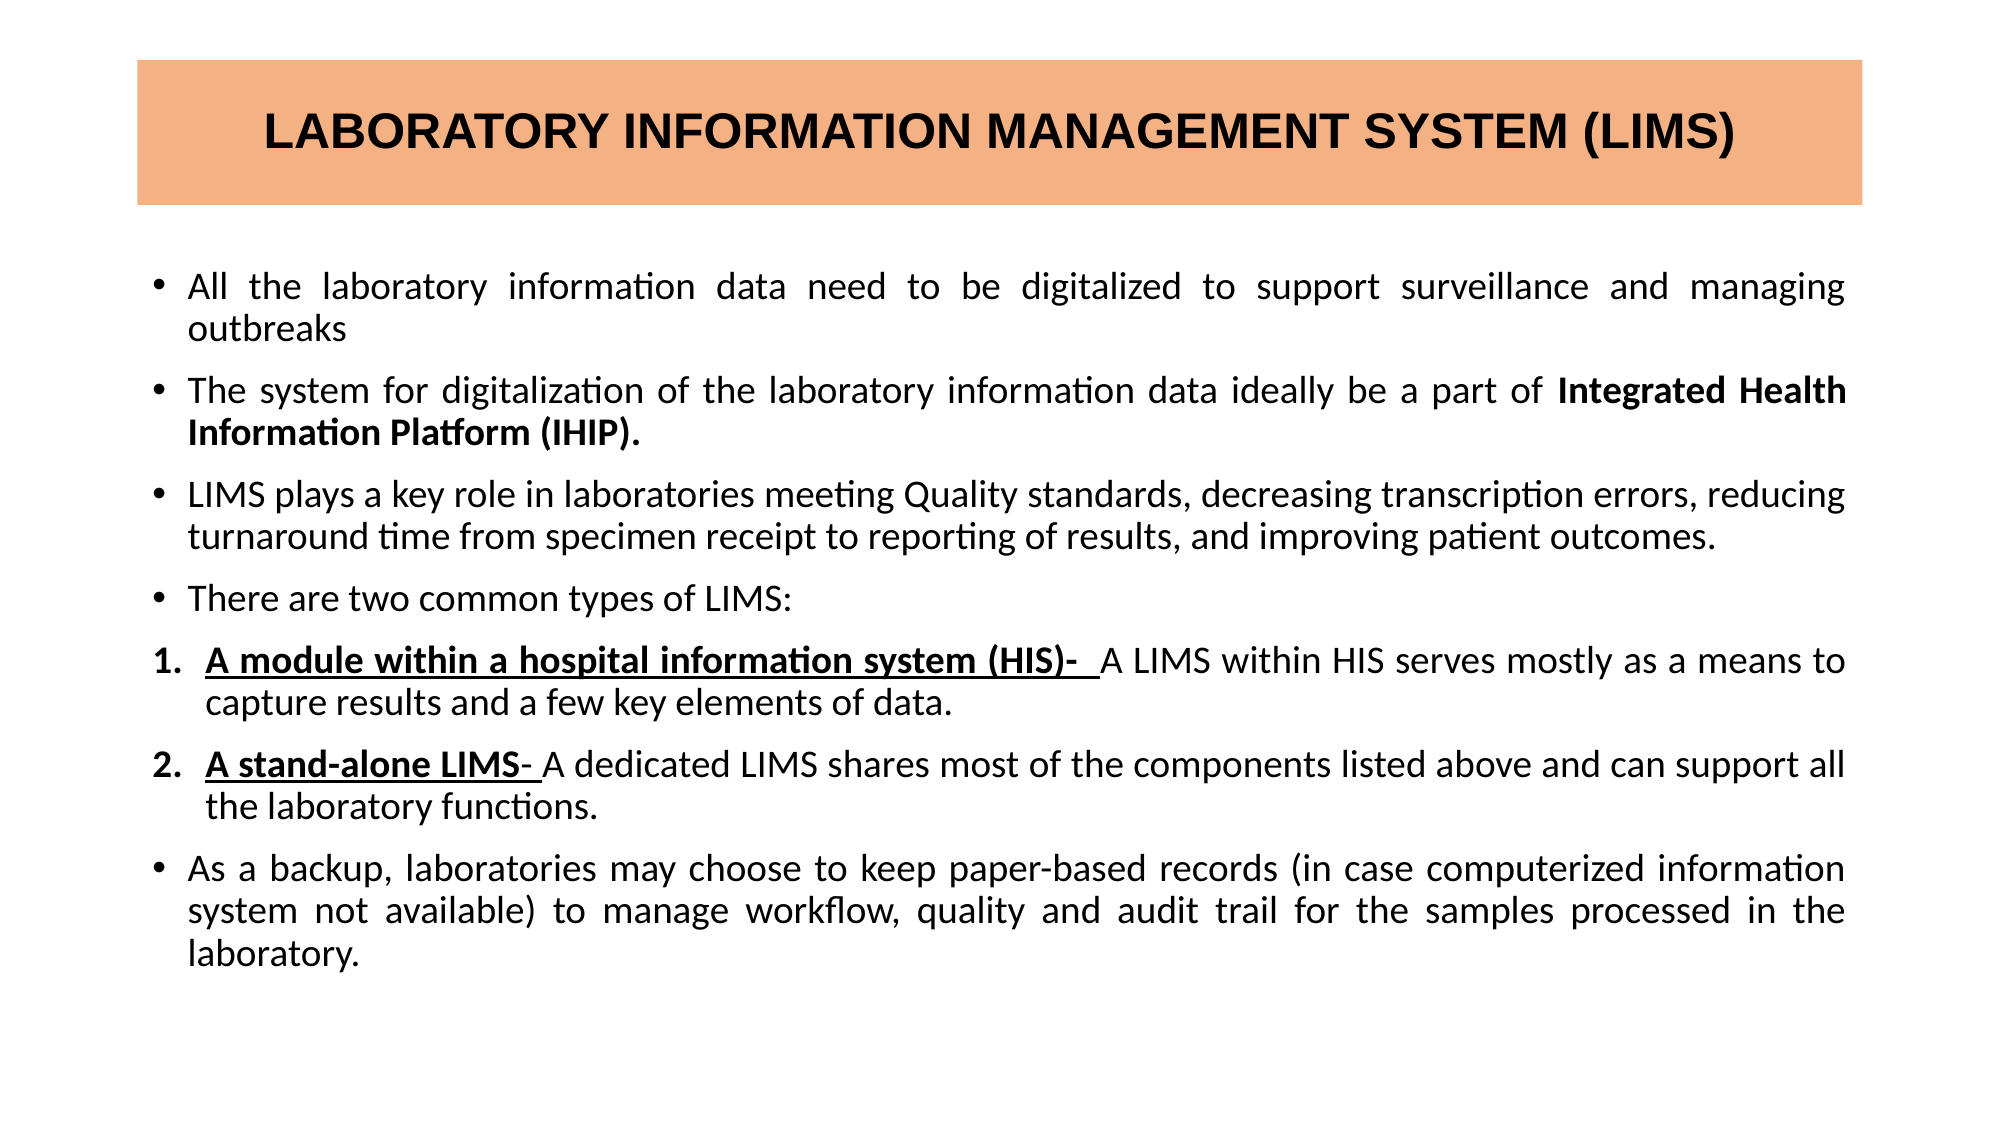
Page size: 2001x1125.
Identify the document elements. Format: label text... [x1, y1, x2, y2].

list All the laboratory information data need to be digitalized to support surveillance and managing outbreaks The system for digitalization of the laboratory information data ideally be a part of Integrated Health Information Platform (IHIP). LIMS plays a key role in laboratories meeting Quality standards, decreasing transcription errors, reducing turnaround time from specimen receipt to reporting of results, and improving patient outcomes. There are two common types of LIMS: A module within a hospital information system (HIS)- A LIMS within HIS serves mostly as a means to capture results and a few key elements of data. A stand-alone LIMS- A dedicated LIMS shares most of the components listed above and can support all the laboratory functions. As a backup, laboratories may choose to keep paper-based records (in case computerized information system not available) to manage workflow, quality and audit trail for the samples processed in the laboratory. [137, 258, 1863, 1002]
title LABORATORY INFORMATION MANAGEMENT SYSTEM (LIMS) [137, 59, 1863, 205]
